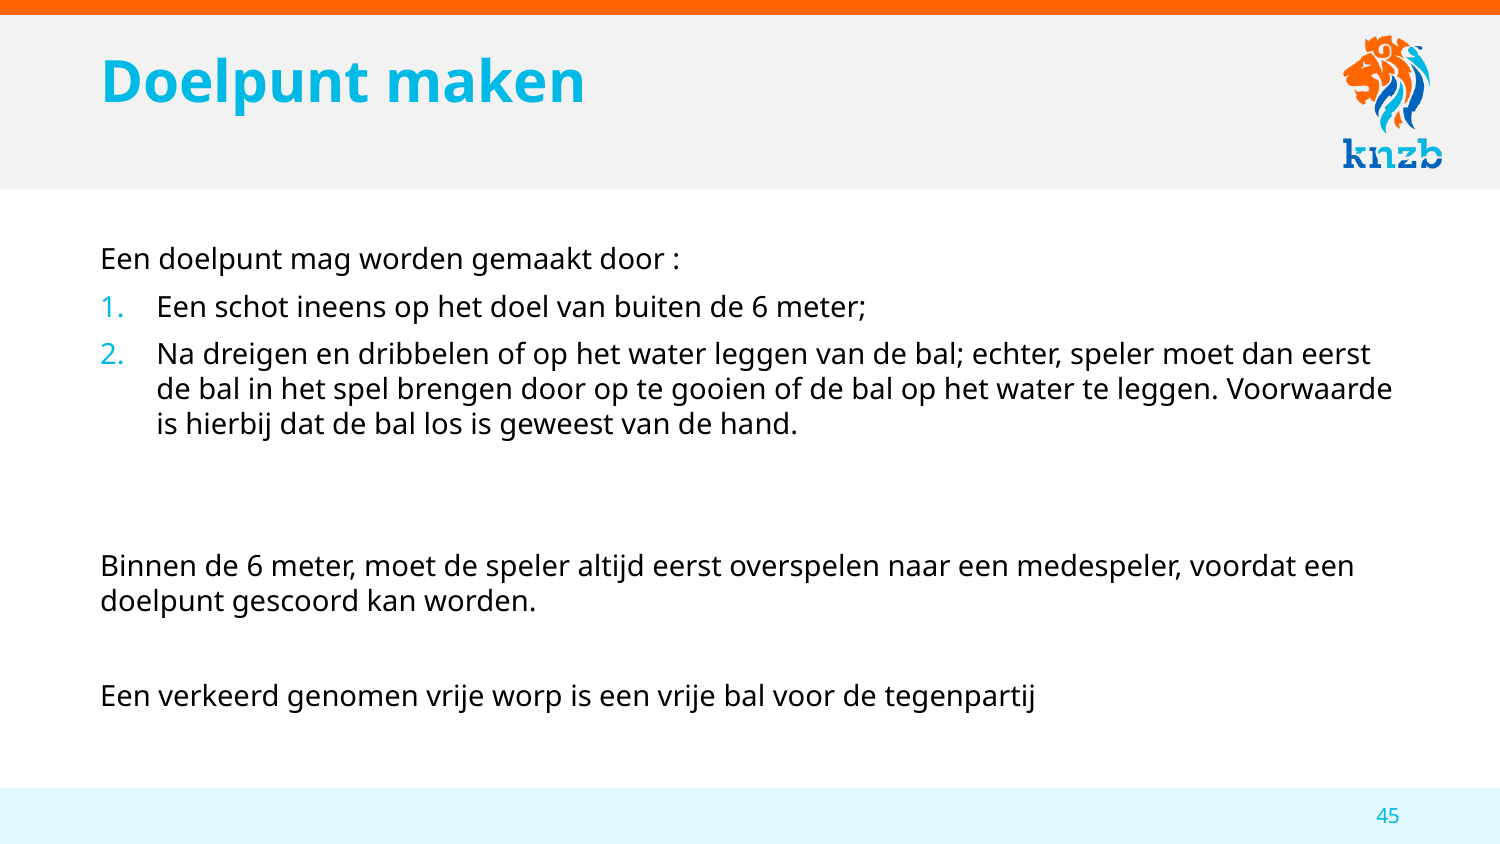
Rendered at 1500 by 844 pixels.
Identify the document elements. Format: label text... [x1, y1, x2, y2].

list Een doelpunt mag worden gemaakt door : Een schot ineens op het doel van buiten de 6 meter; Na dreigen en dribbelen of op het water leggen van de bal; echter, speler moet dan eerst de bal in het spel brengen door op te gooien of de bal op het water te leggen. Voorwaarde is hierbij dat de bal los is geweest van de hand. Binnen de 6 meter, moet de speler altijd eerst overspelen naar een medespeler, voordat een doelpunt gescoord kan worden. Een verkeerd genomen vrije worp is een vrije bal voor de tegenpartij [100, 192, 1400, 805]
slide_number 45 [1045, 805, 1400, 839]
title Doelpunt maken [100, 47, 1311, 192]
picture [1340, 32, 1444, 171]
